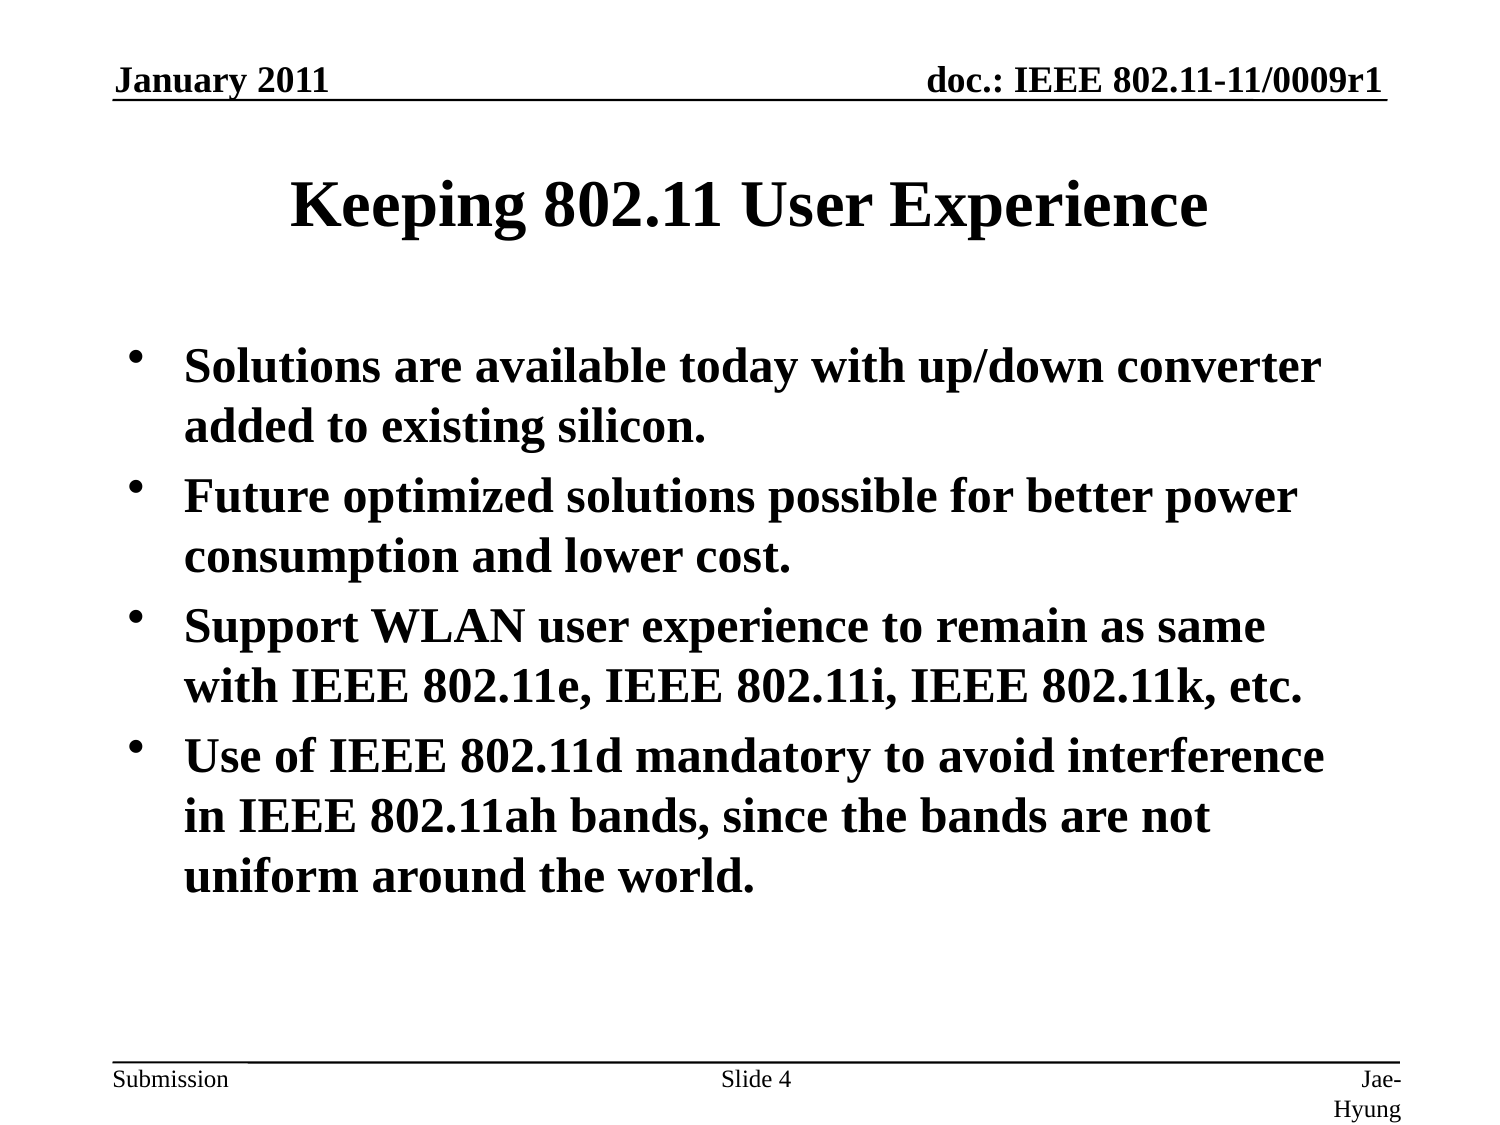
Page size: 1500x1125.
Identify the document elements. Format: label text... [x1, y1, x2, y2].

footer Jae-Hyung Song, LG Electronics [1325, 1062, 1402, 1093]
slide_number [114, 54, 333, 100]
list Solutions are available today with up/down converter added to existing silicon. Future optimized solutions possible for better power consumption and lower cost. Support WLAN user experience to remain as same with IEEE 802.11e, IEEE 802.11i, IEEE 802.11k, etc. Use of IEEE 802.11d mandatory to avoid interference in IEEE 802.11ah bands, since the bands are not uniform around the world. [112, 324, 1388, 1000]
title Keeping 802.11 User Experience [112, 112, 1388, 288]
slide_number Slide 4 [712, 1062, 800, 1093]
